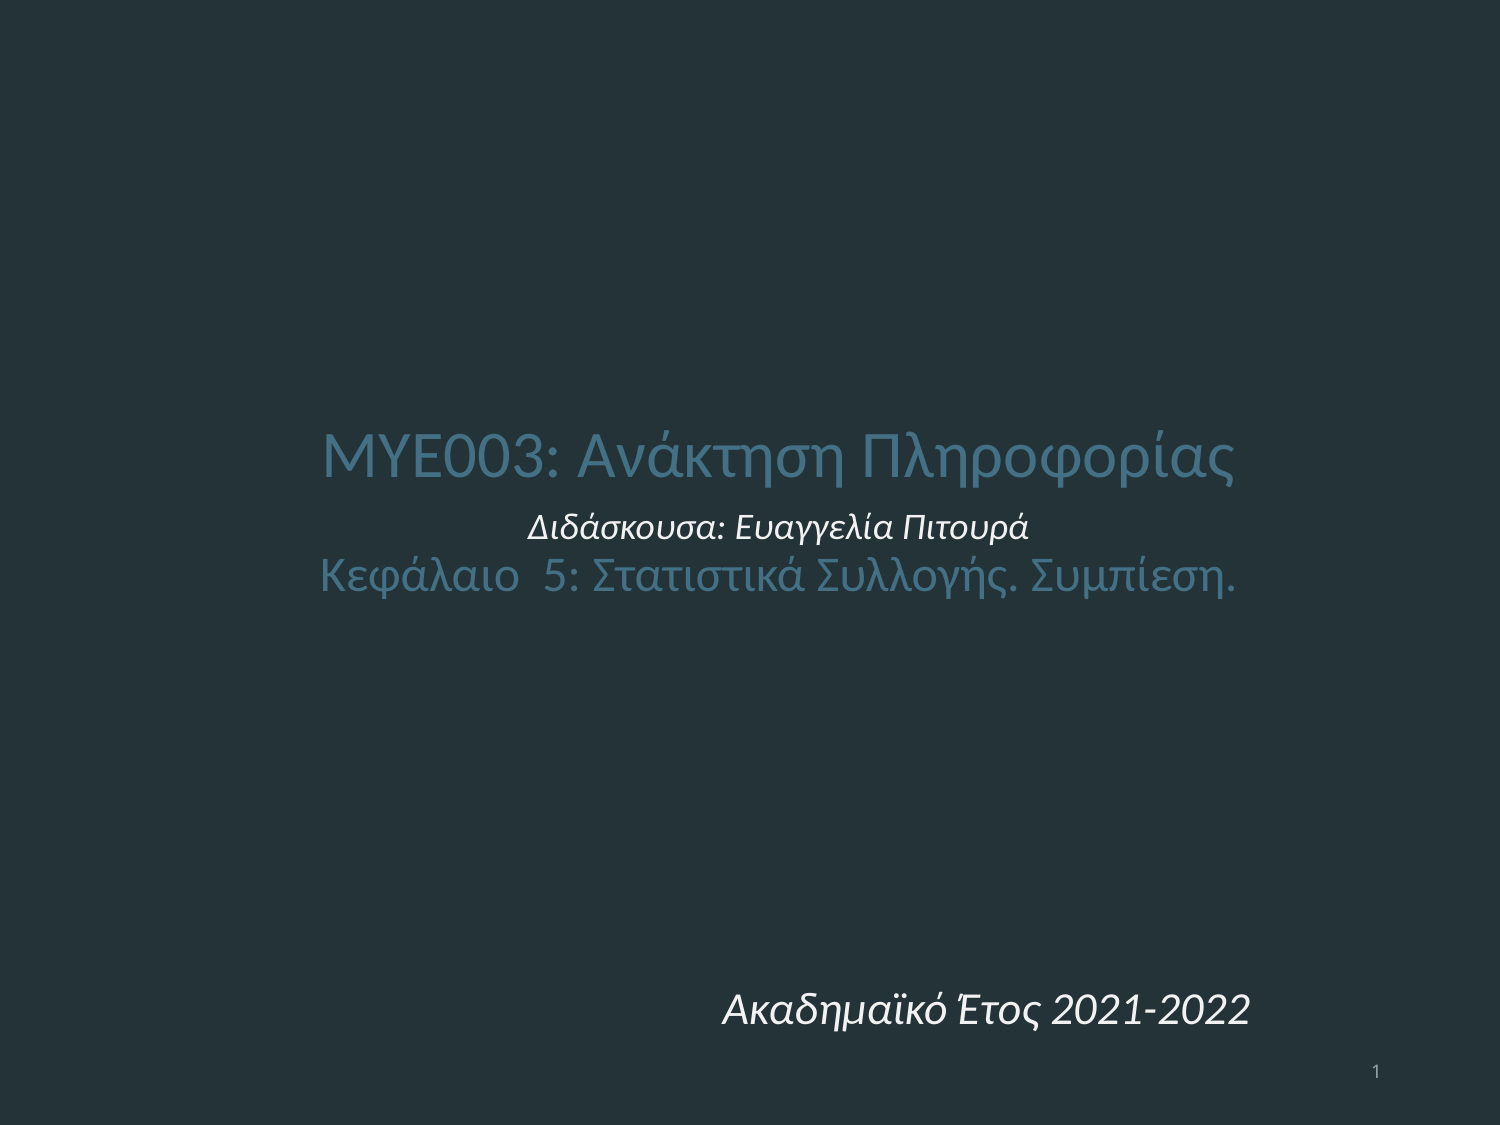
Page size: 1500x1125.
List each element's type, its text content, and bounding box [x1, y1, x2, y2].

slide_number 1 [1059, 1042, 1397, 1103]
text_box Ακαδημαϊκό Έτος 2021-2022 [650, 986, 1324, 1040]
subtitle ΜΥΕ003: Ανάκτηση Πληροφορίας Διδάσκουσα: Ευαγγελία Πιτουρά Κεφάλαιο 5: Στατιστικά Συλλογής. Συμπίεση. [164, 412, 1394, 634]
